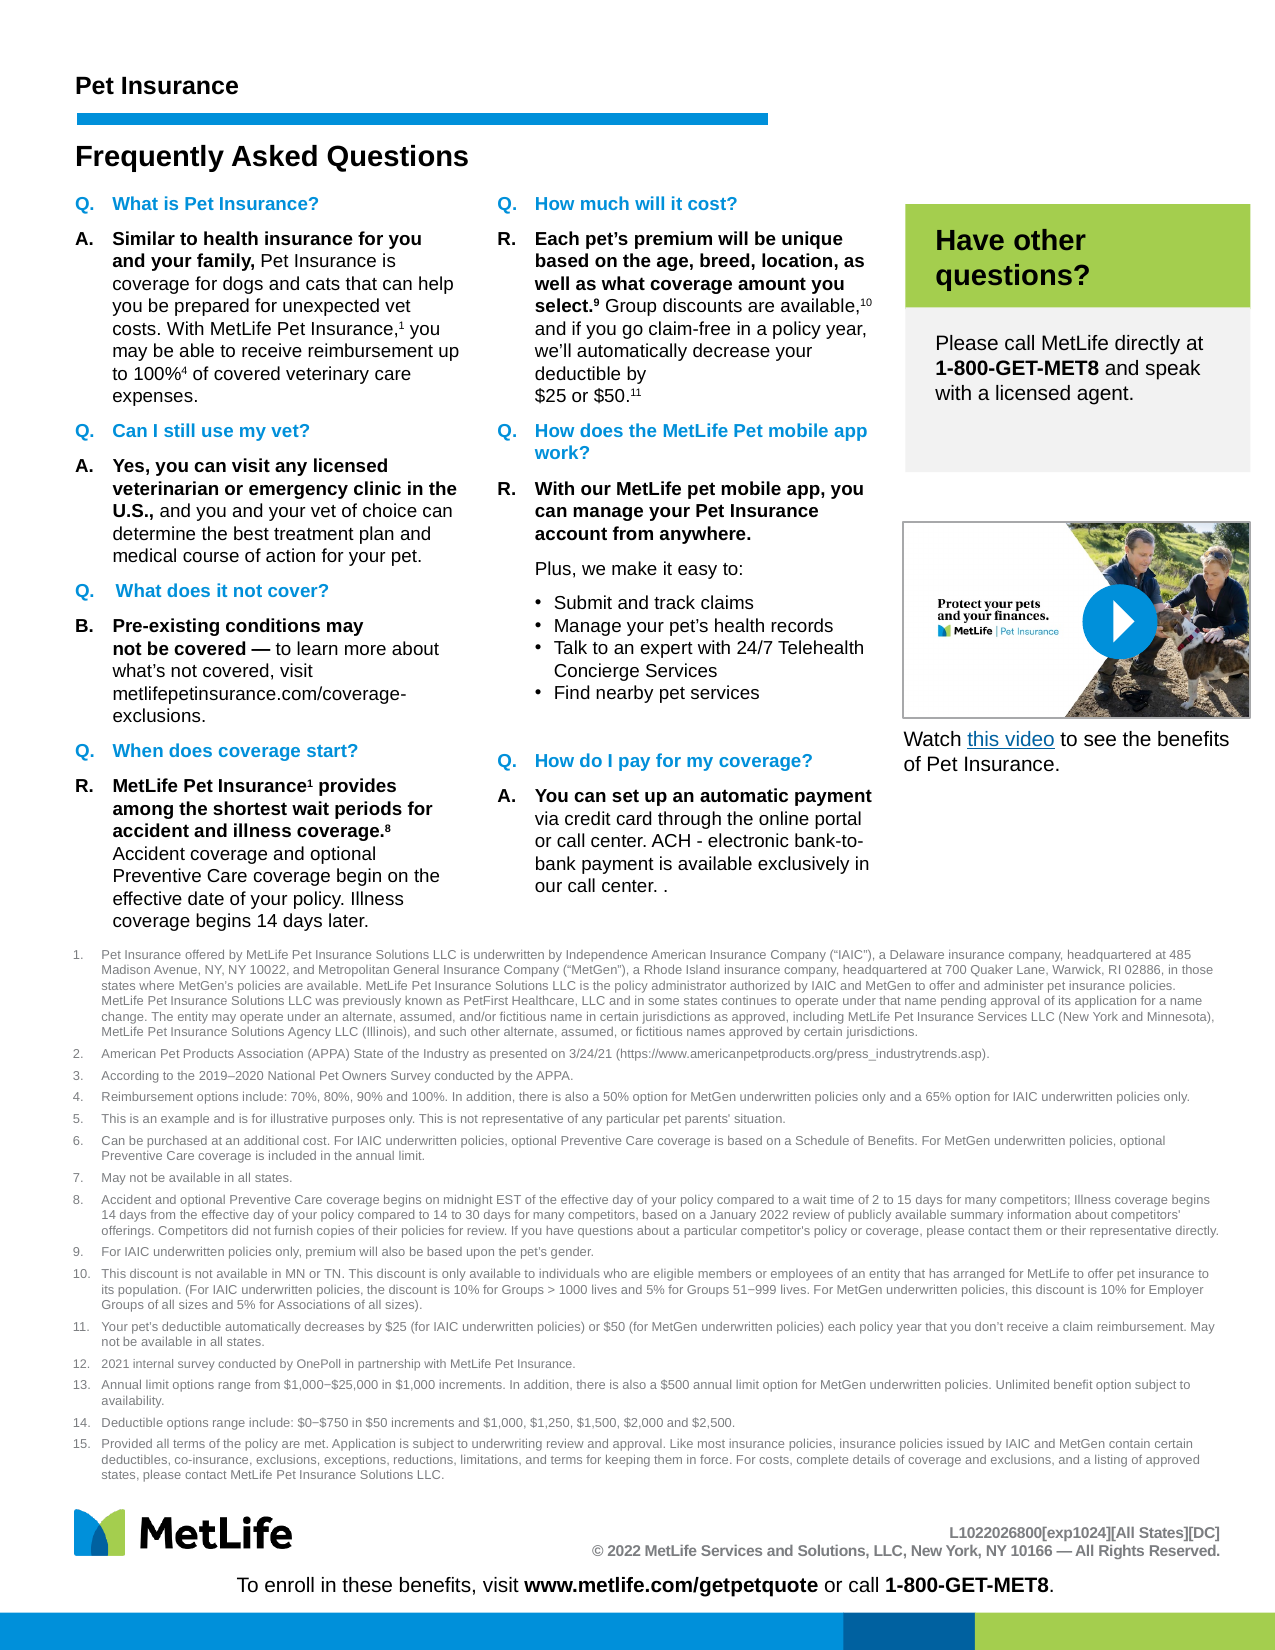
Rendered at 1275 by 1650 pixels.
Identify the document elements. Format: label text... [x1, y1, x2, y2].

list Pet Insurance offered by MetLife Pet Insurance Solutions LLC is underwritten by Independence American Insurance Company (“IAIC”), a Delaware insurance company, headquartered at 485 Madison Avenue, NY, NY 10022, and Metropolitan General Insurance Company (“MetGen”), a Rhode Island insurance company, headquartered at 700 Quaker Lane, Warwick, RI 02886, in those states where MetGen’s policies are available. MetLife Pet Insurance Solutions LLC is the policy administrator authorized by IAIC and MetGen to offer and administer pet insurance policies. MetLife Pet Insurance Solutions LLC was previously known as PetFirst Healthcare, LLC and in some states continues to operate under that name pending approval of its application for a name change. The entity may operate under an alternate, assumed, and/or fictitious name in certain jurisdictions as approved, including MetLife Pet Insurance Services LLC (New York and Minnesota), MetLife Pet Insurance Solutions Agency LLC (Illinois), and such other alternate, assumed, or fictitious names approved by certain jurisdictions. American Pet Products Association (APPA) State of the Industry as presented on 3/24/21 (https://www.americanpetproducts.org/press_industrytrends.asp). According to the 2019–2020 National Pet Owners Survey conducted by the APPA. Reimbursement options include: 70%, 80%, 90% and 100%. In addition, there is also a 50% option for MetGen underwritten policies only and a 65% option for IAIC underwritten policies only. This is an example and is for illustrative purposes only. This is not representative of any particular pet parents' situation. Can be purchased at an additional cost. For IAIC underwritten policies, optional Preventive Care coverage is based on a Schedule of Benefits. For MetGen underwritten policies, optional Preventive Care coverage is included in the annual limit. May not be available in all states. Accident and optional Preventive Care coverage begins on midnight EST of the effective day of your policy compared to a wait time of 2 to 15 days for many competitors; Illness coverage begins 14 days from the effective day of your policy compared to 14 to 30 days for many competitors, based on a January 2022 review of publicly available summary information about competitors' offerings. Competitors did not furnish copies of their policies for review. If you have questions about a particular competitor's policy or coverage, please contact them or their representative directly. For IAIC underwritten policies only, premium will also be based upon the pet’s gender. This discount is not available in MN or TN. This discount is only available to individuals who are eligible members or employees of an entity that has arranged for MetLife to offer pet insurance to its population. (For IAIC underwritten policies, the discount is 10% for Groups > 1000 lives and 5% for Groups 51−999 lives. For MetGen underwritten policies, this discount is 10% for Employer Groups of all sizes and 5% for Associations of all sizes). Your pet’s deductible automatically decreases by $25 (for IAIC underwritten policies) or $50 (for MetGen underwritten policies) each policy year that you don’t receive a claim reimbursement. May not be available in all states. 2021 internal survey conducted by OnePoll in partnership with MetLife Pet Insurance. Annual limit options range from $1,000−$25,000 in $1,000 increments. In addition, there is also a $500 annual limit option for MetGen underwritten policies. Unlimited benefit option subject to availability. Deductible options range include: $0−$750 in $50 increments and $1,000, $1,250, $1,500, $2,000 and $2,500. Provided all terms of the policy are met. Application is subject to underwriting review and approval. Like most insurance policies, insurance policies issued by IAIC and MetGen contain certain deductibles, co-insurance, exclusions, exceptions, reductions, limitations, and terms for keeping them in force. For costs, complete details of coverage and exclusions, and a listing of approved states, please contact MetLife Pet Insurance Solutions LLC. [72, 946, 1220, 1448]
text_box Watch this video to see the benefits of Pet Insurance. [903, 725, 1249, 776]
text_box L1022026800[exp1024][All States][DC] © 2022 MetLife Services and Solutions, LLC, New York, NY 10166 — All Rights Reserved. [537, 1522, 1220, 1585]
list Please call MetLife directly at 1-800-GET-MET8 and speak with a licensed agent. [905, 307, 1251, 473]
list How much will it cost? Each pet’s premium will be unique based on the age, breed, location, as well as what coverage amount you select.9 Group discounts are available,10 and if you go claim-free in a policy year, we’ll automatically decrease your deductible by $25 or $50.11 How does the MetLife Pet mobile app work? With our MetLife pet mobile app, you can manage your Pet Insurance account from anywhere. Plus, we make it easy to: Submit and track claims Manage your pet’s health records Talk to an expert with 24/7 Telehealth Concierge Services Find nearby pet services Q. How do I pay for my coverage? You can set up an automatic payment via credit card through the online portal or call center. ACH - electronic bank-to-bank payment is available exclusively in our call center. . [497, 191, 883, 899]
list Pet Insurance [75, 69, 660, 107]
picture [73, 1507, 292, 1558]
list Have other questions? [905, 204, 1251, 307]
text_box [903, 522, 1249, 717]
list Q. What is Pet Insurance? A. Similar to health insurance for you and your family, Pet Insurance is coverage for dogs and cats that can help you be prepared for unexpected vet costs. With MetLife Pet Insurance,1 you may be able to receive reimbursement up to 100%4 of covered veterinary care expenses. Q. Can I still use my vet? Yes, you can visit any licensed veterinarian or emergency clinic in the U.S., and you and your vet of choice can determine the best treatment plan and medical course of action for your pet. Q. What does it not cover? Pre-existing conditions may not be covered — to learn more about what’s not covered, visit metlifepetinsurance.com/coverage-exclusions. When does coverage start? MetLife Pet Insurance1 provides among the shortest wait periods for accident and illness coverage.8 Accident coverage and optional Preventive Care coverage begin on the effective date of your policy. Illness coverage begins 14 days later. [75, 191, 461, 906]
list To enroll in these benefits, visit www.metlife.com/getpetquote or call 1-800-GET-MET8. [208, 1571, 1083, 1608]
list Frequently Asked Questions [75, 137, 863, 183]
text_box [0, 1612, 1275, 1650]
